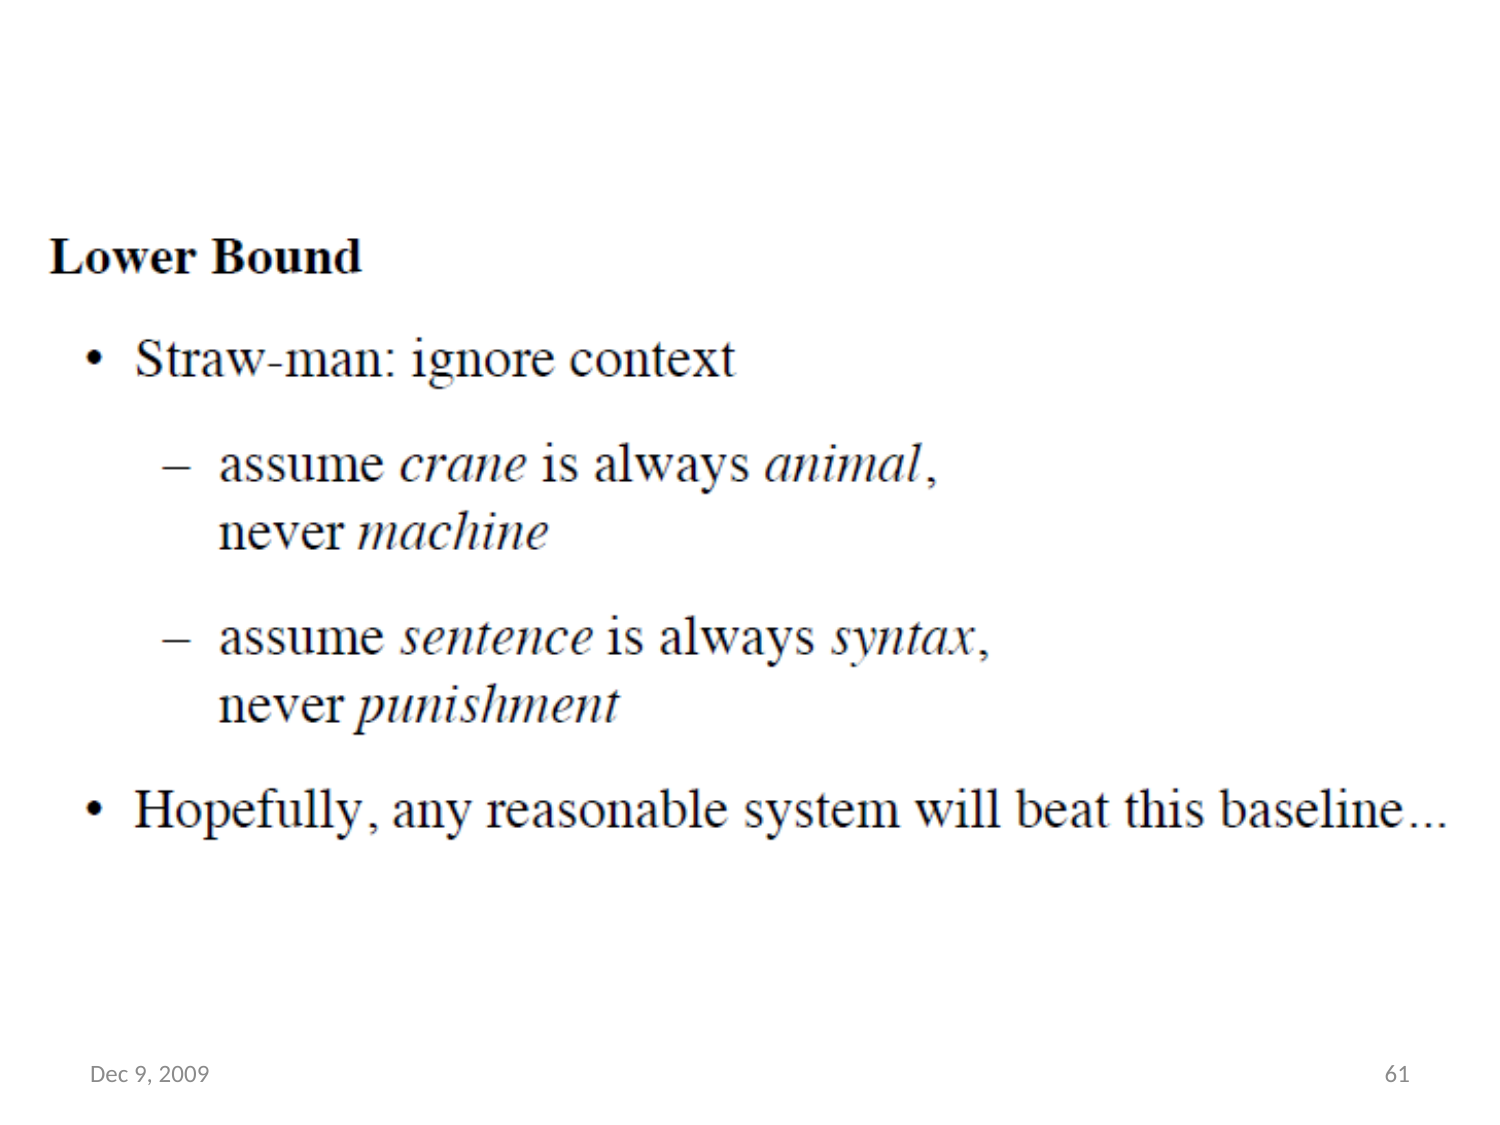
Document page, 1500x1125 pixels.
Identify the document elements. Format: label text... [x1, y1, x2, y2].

slide_number 61 [1074, 1042, 1425, 1103]
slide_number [75, 1042, 425, 1103]
picture [17, 199, 1500, 876]
